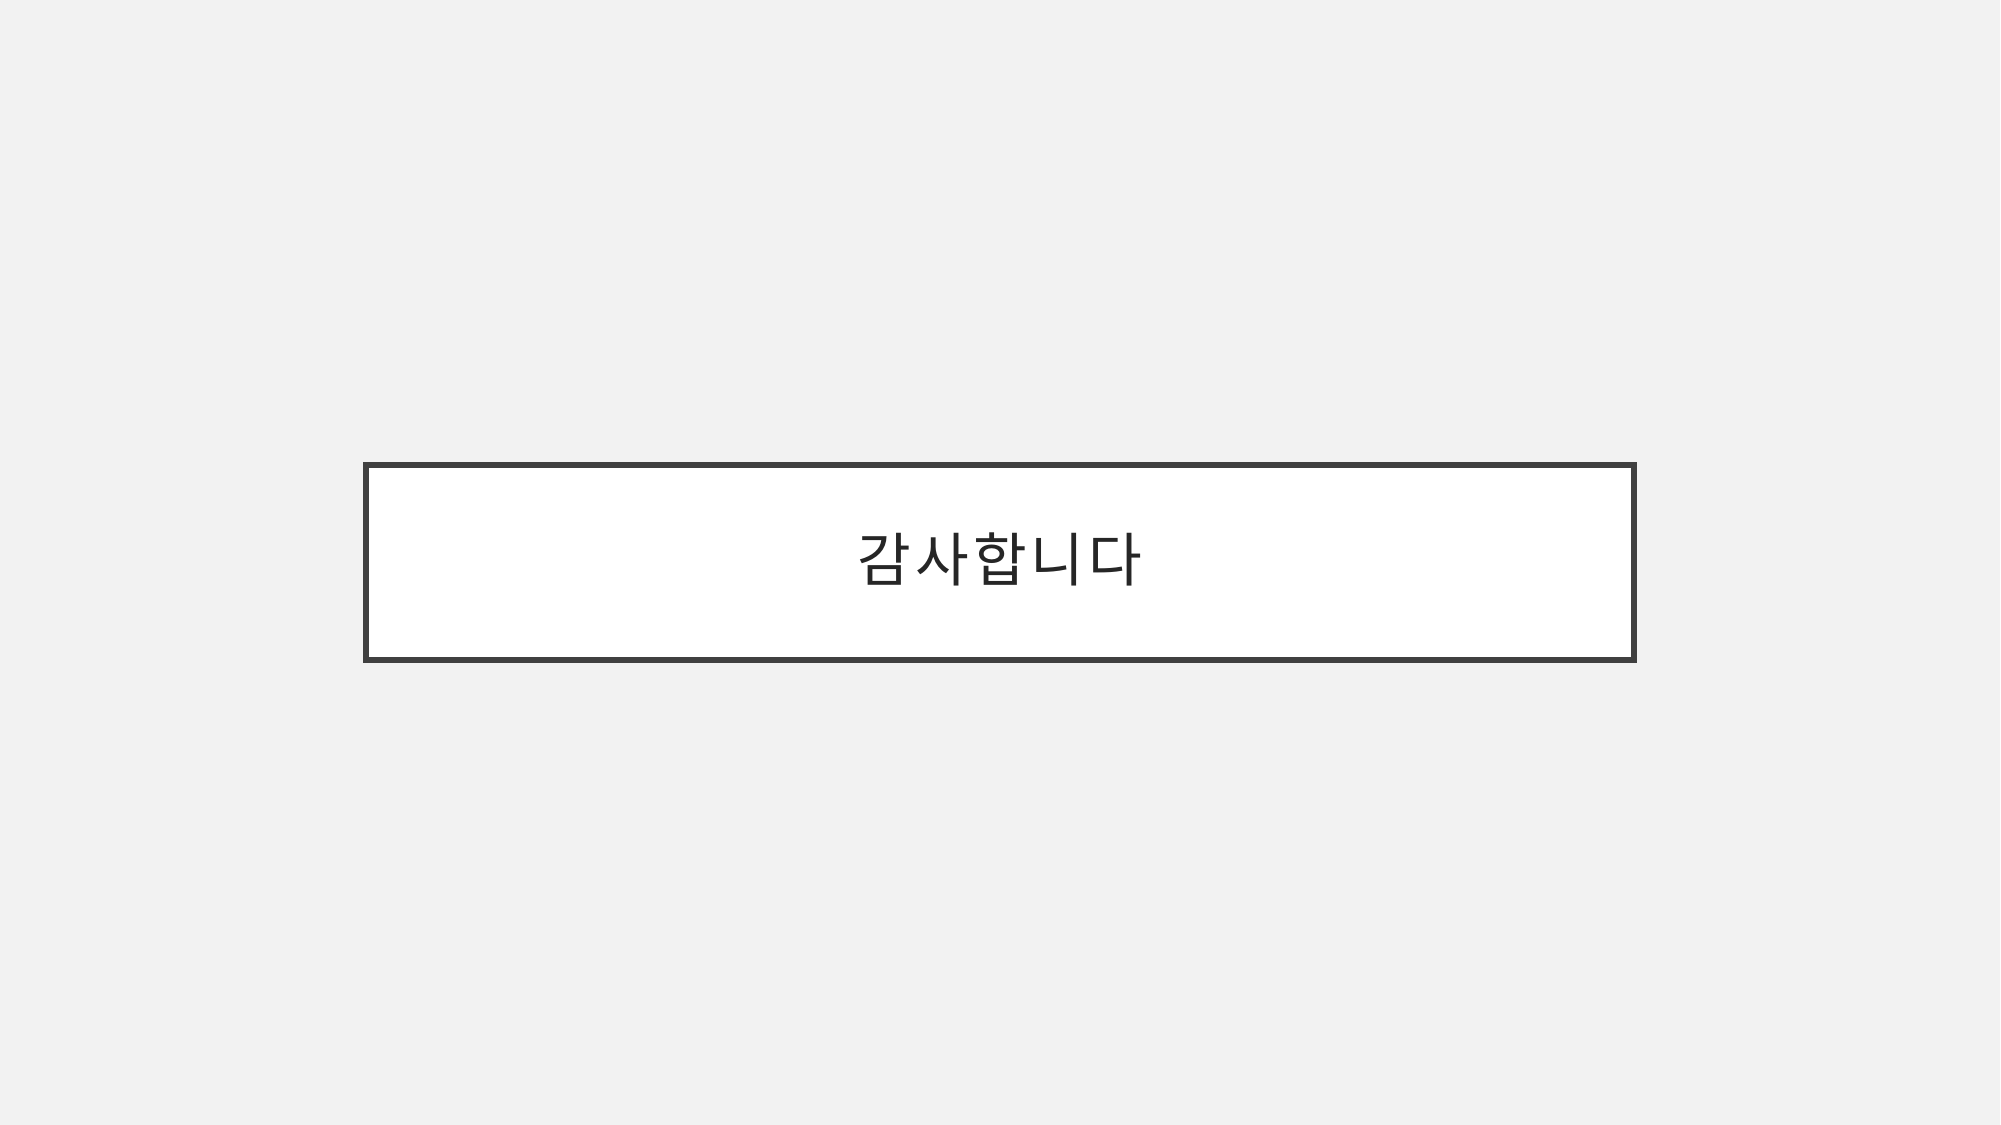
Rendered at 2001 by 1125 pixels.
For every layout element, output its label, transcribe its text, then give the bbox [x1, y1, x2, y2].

title 감사합니다 [363, 462, 1637, 663]
